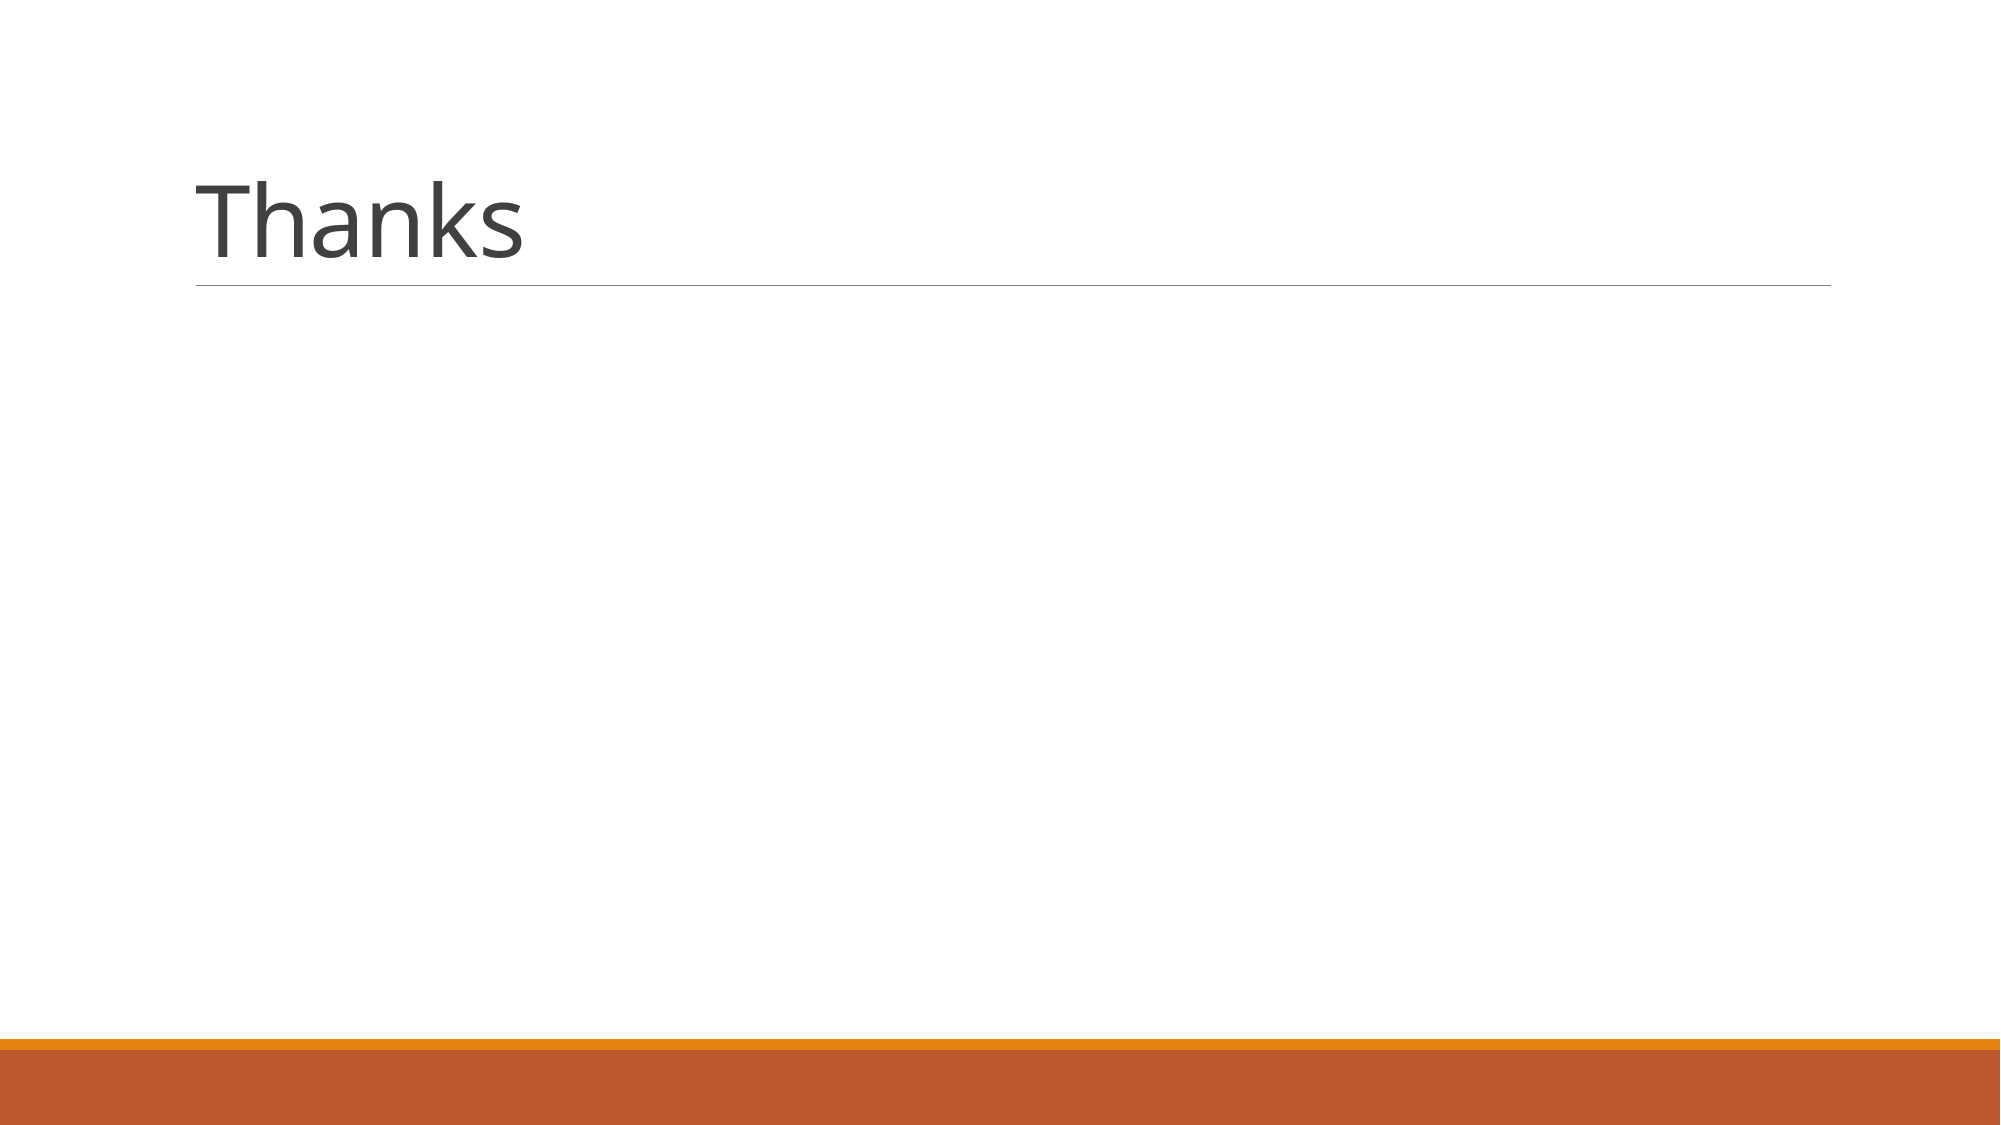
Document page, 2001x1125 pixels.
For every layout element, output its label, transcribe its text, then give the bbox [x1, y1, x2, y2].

title Thanks [180, 47, 1830, 285]
